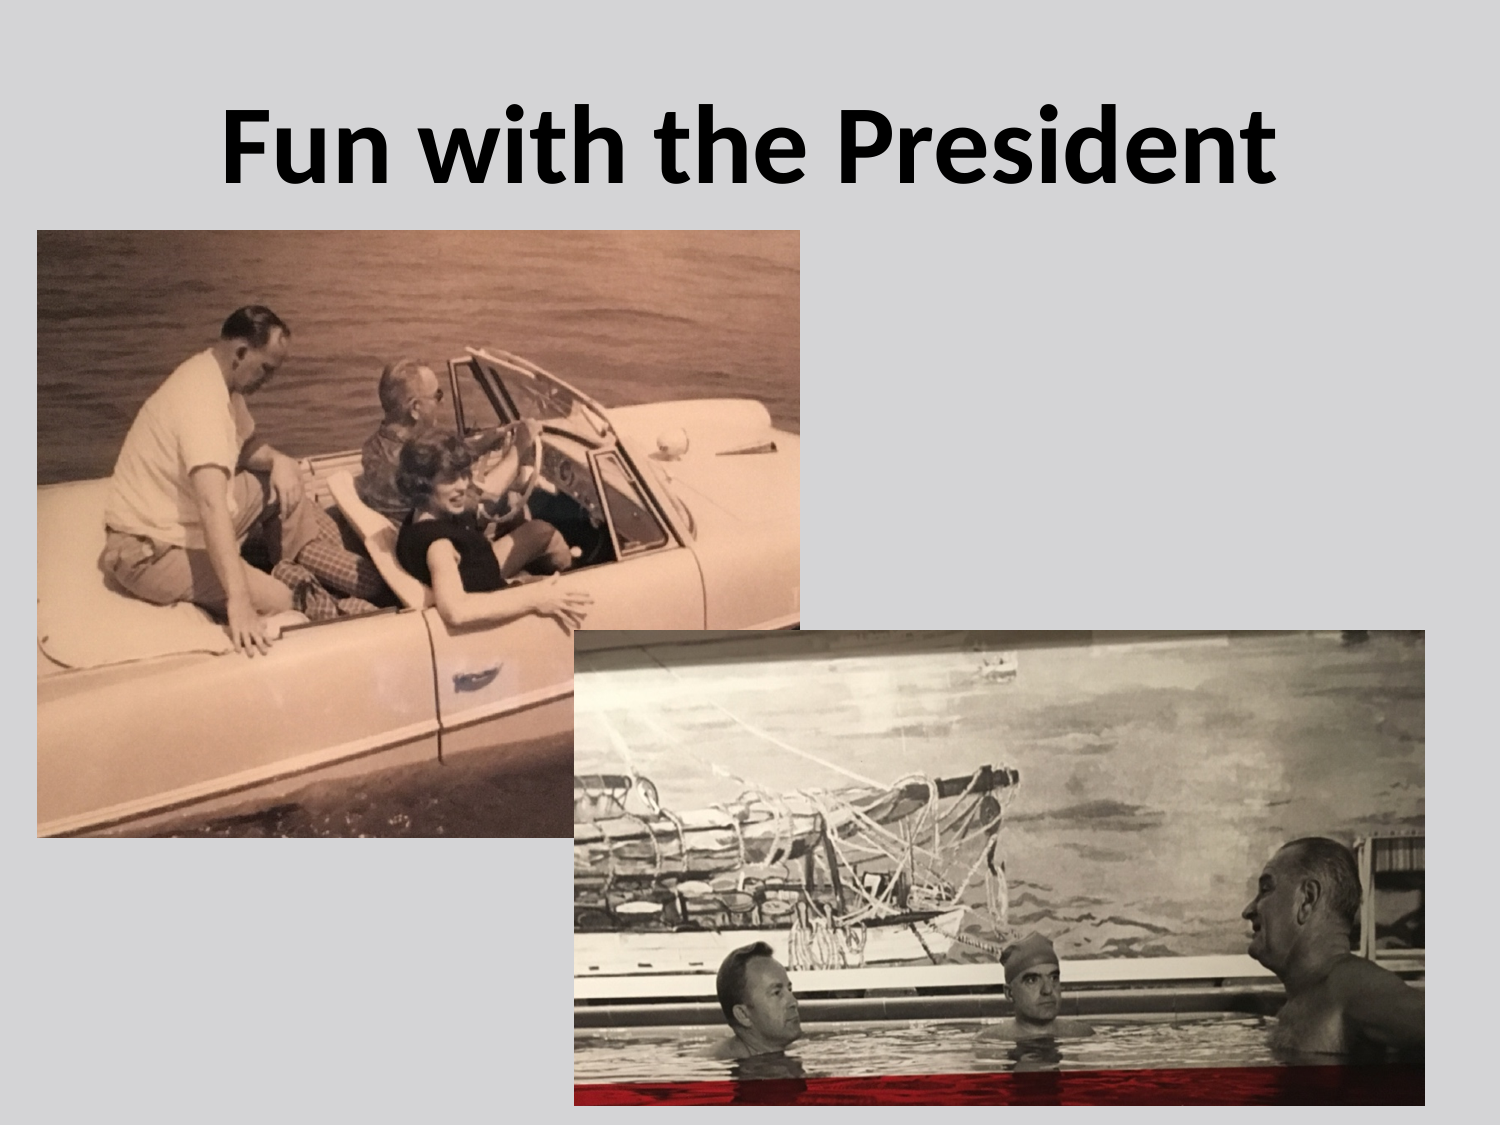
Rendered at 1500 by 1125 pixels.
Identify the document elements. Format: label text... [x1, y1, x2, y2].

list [574, 630, 1426, 1107]
title Fun with the President [75, 45, 1425, 233]
picture [37, 230, 801, 838]
